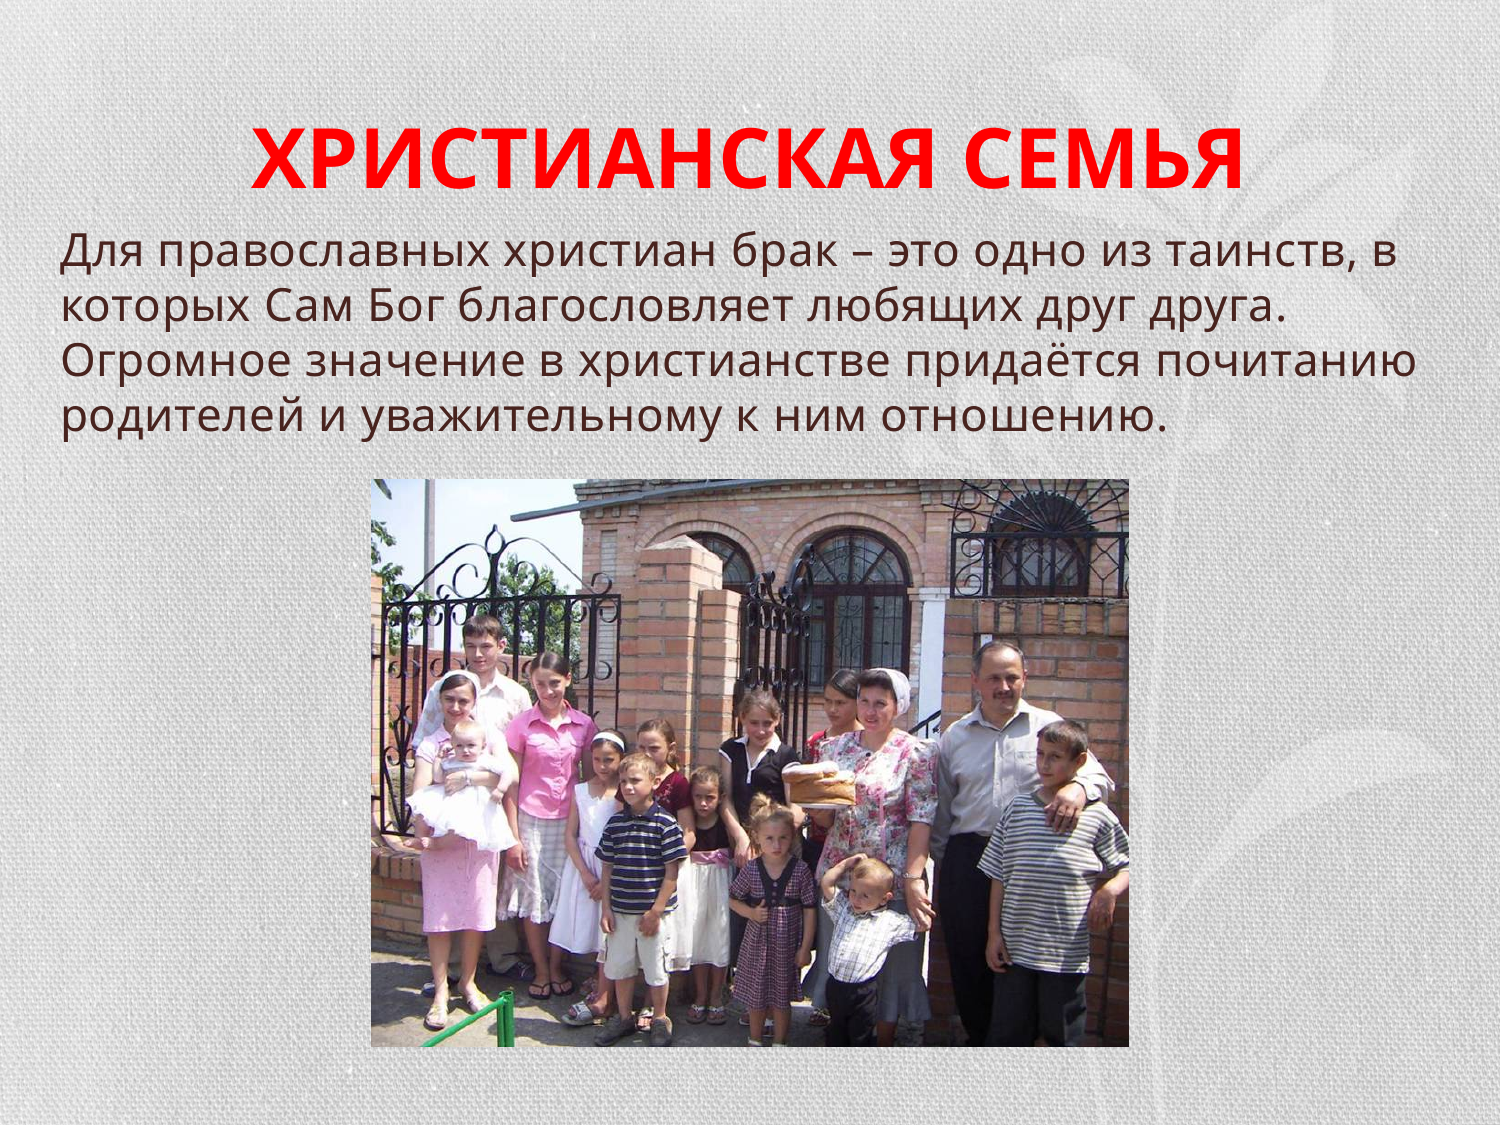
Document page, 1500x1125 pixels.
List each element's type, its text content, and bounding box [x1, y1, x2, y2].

title ХРИСТИАНСКАЯ СЕМЬЯ [45, 37, 1455, 213]
picture [371, 479, 1129, 1048]
list Для православных христиан брак – это одно из таинств, в которых Сам Бог благословляет любящих друг друга. Огромное значение в христианстве придаётся почитанию родителей и уважительному к ним отношению. [45, 213, 1455, 1023]
